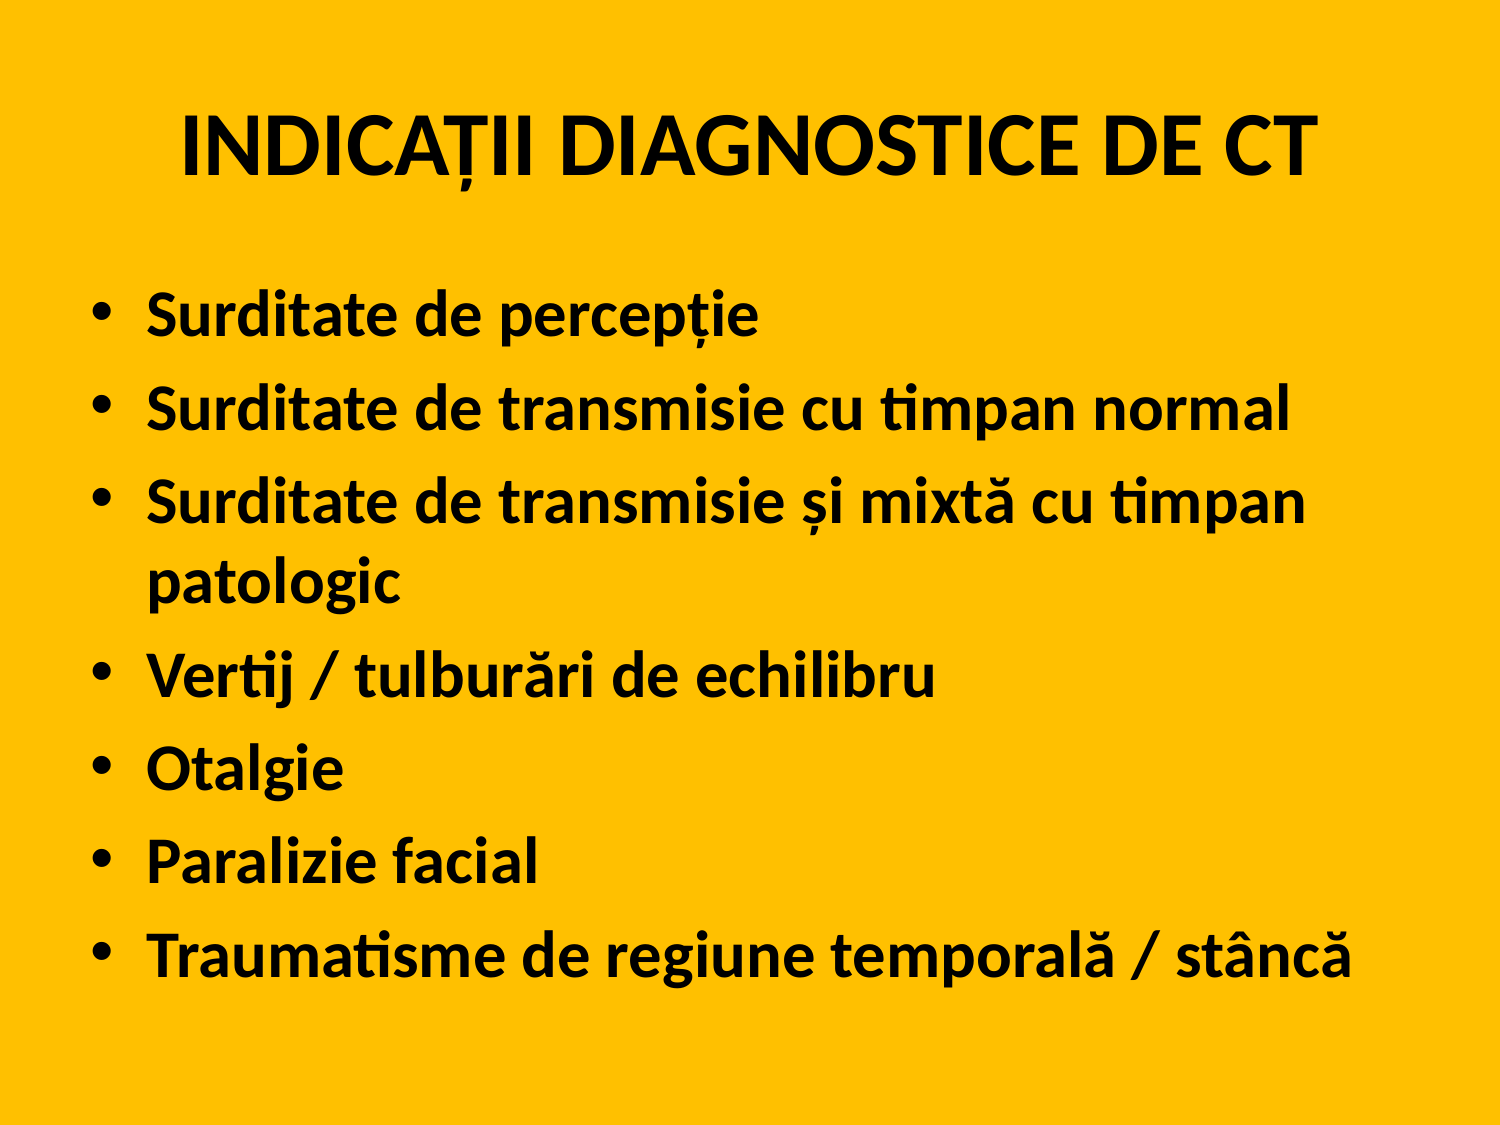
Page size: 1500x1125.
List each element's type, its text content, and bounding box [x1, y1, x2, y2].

title INDICAȚII DIAGNOSTICE DE CT [75, 45, 1425, 233]
list Surditate de percepție Surditate de transmisie cu timpan normal Surditate de transmisie și mixtă cu timpan patologic Vertij / tulburări de echilibru Otalgie Paralizie facial Traumatisme de regiune temporală / stâncă [75, 262, 1425, 1005]
